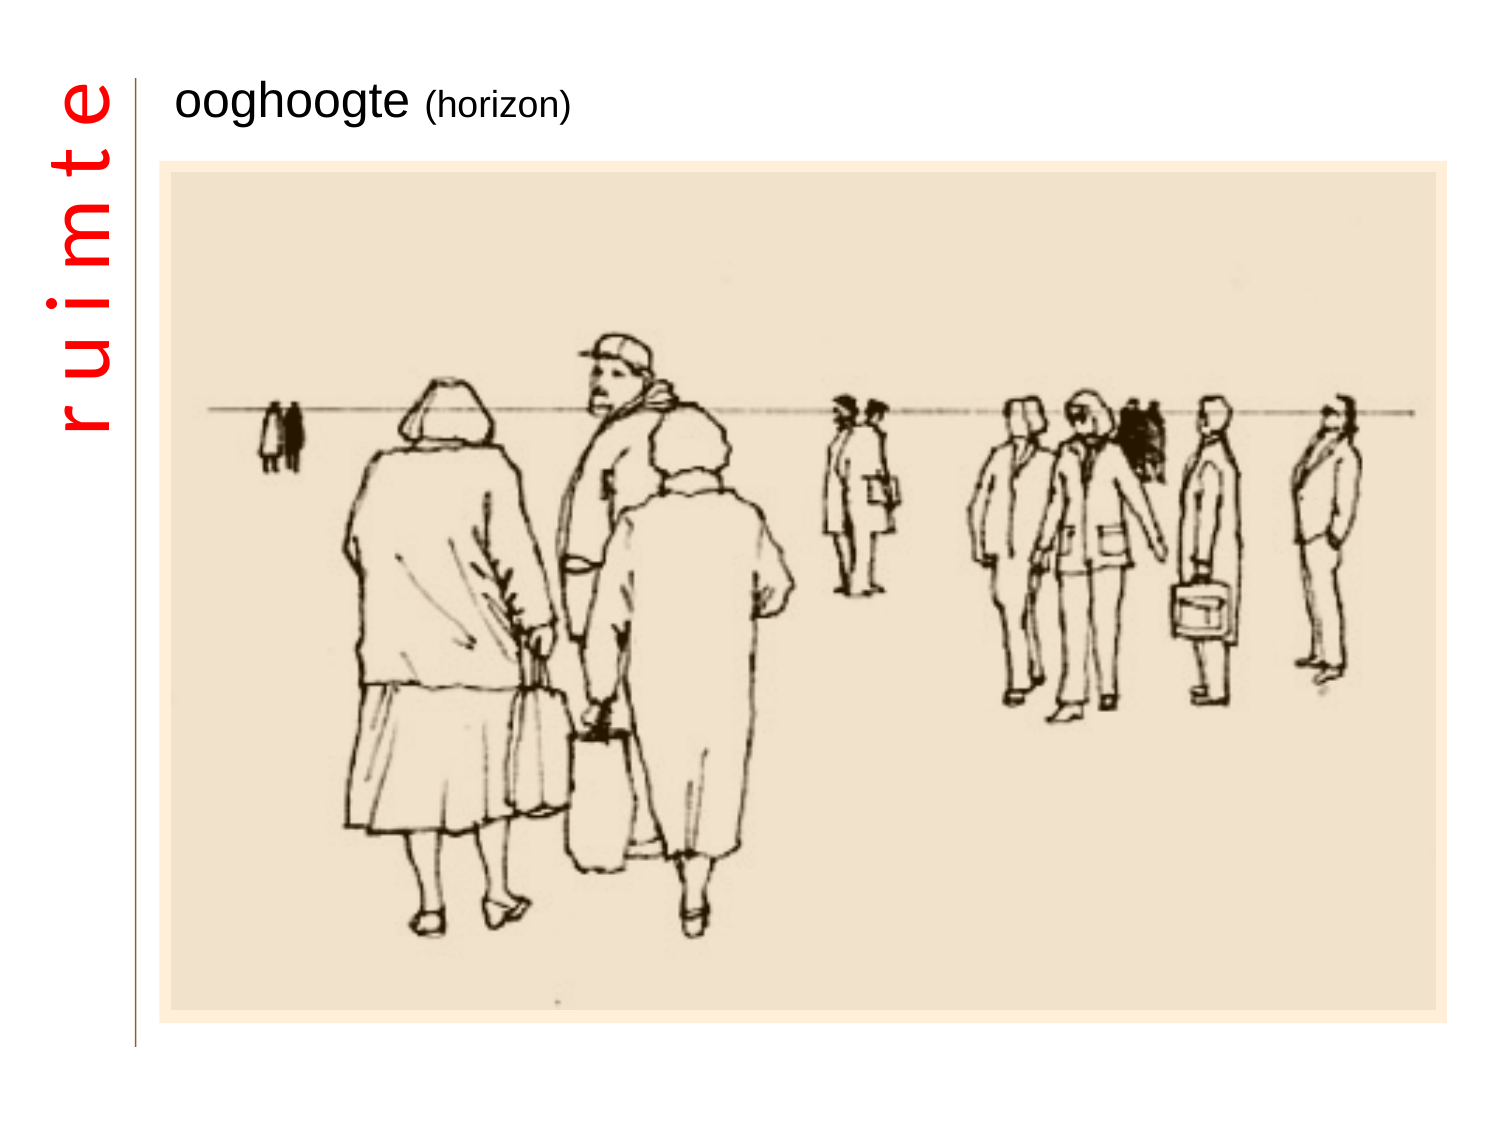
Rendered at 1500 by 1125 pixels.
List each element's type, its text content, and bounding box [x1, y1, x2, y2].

text_box [159, 160, 1447, 1024]
title ooghoogte (horizon) [159, 54, 1388, 140]
picture [170, 172, 1436, 1011]
text_box r u i m t e [10, 66, 136, 1044]
